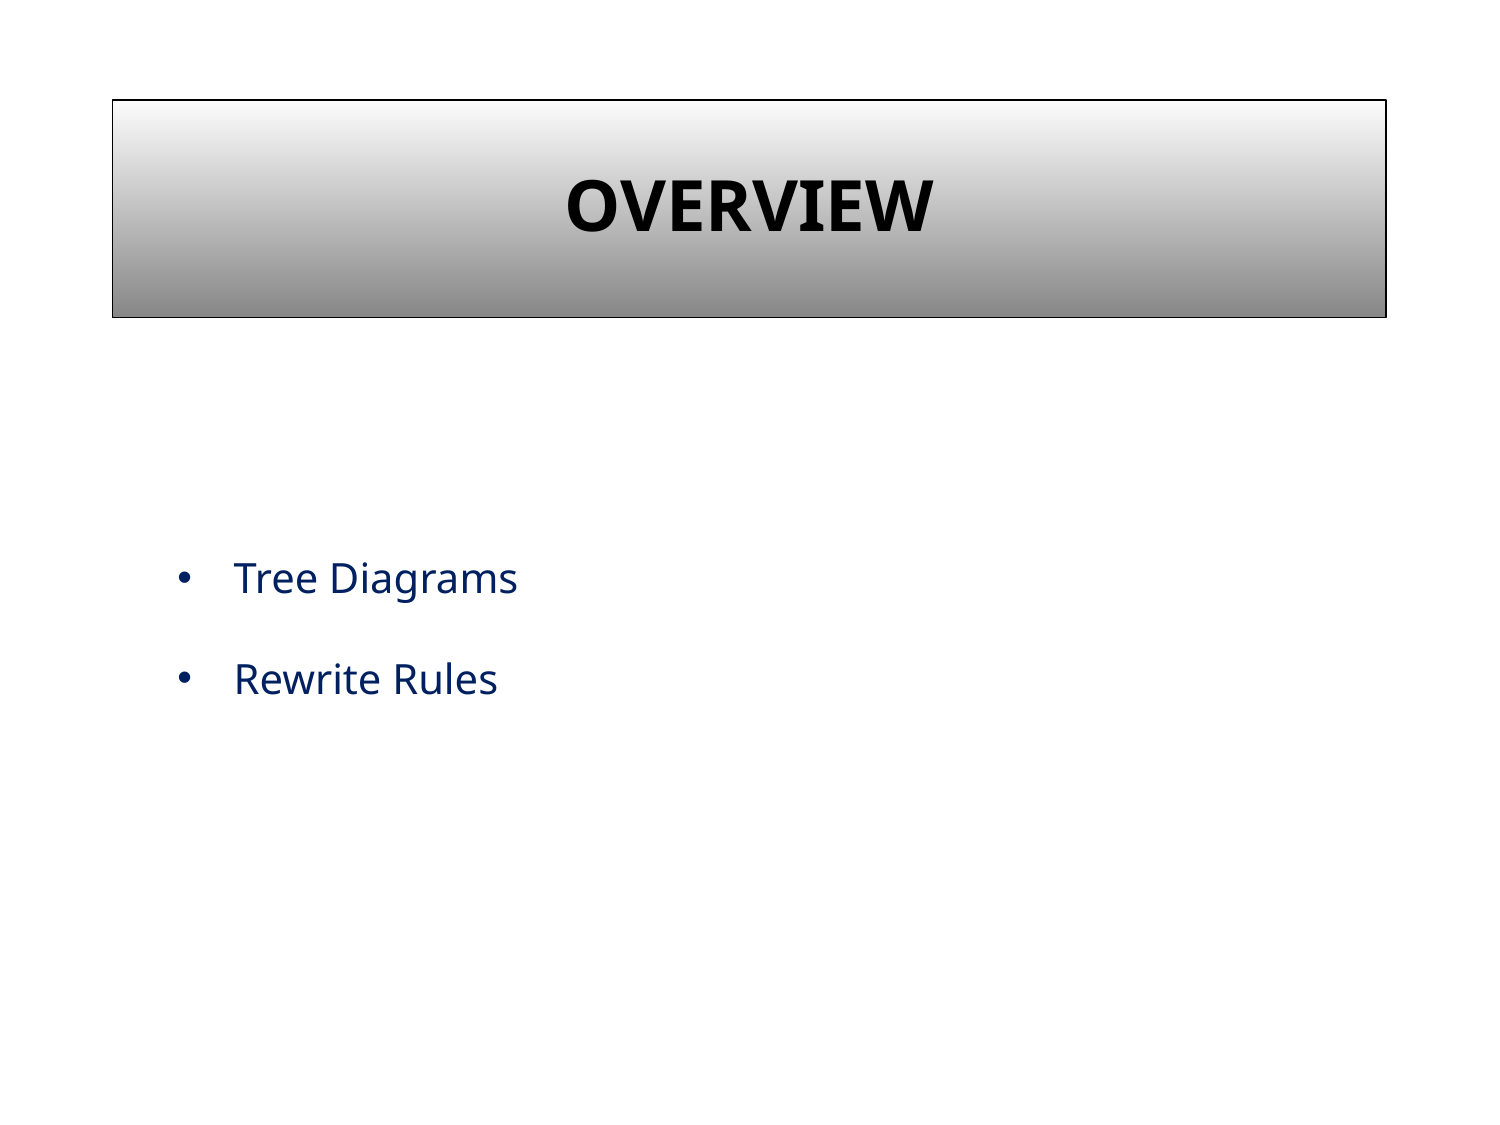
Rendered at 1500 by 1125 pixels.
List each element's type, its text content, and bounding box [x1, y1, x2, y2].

title Overview [112, 99, 1387, 318]
text_box Tree Diagrams Rewrite Rules [162, 494, 1313, 760]
